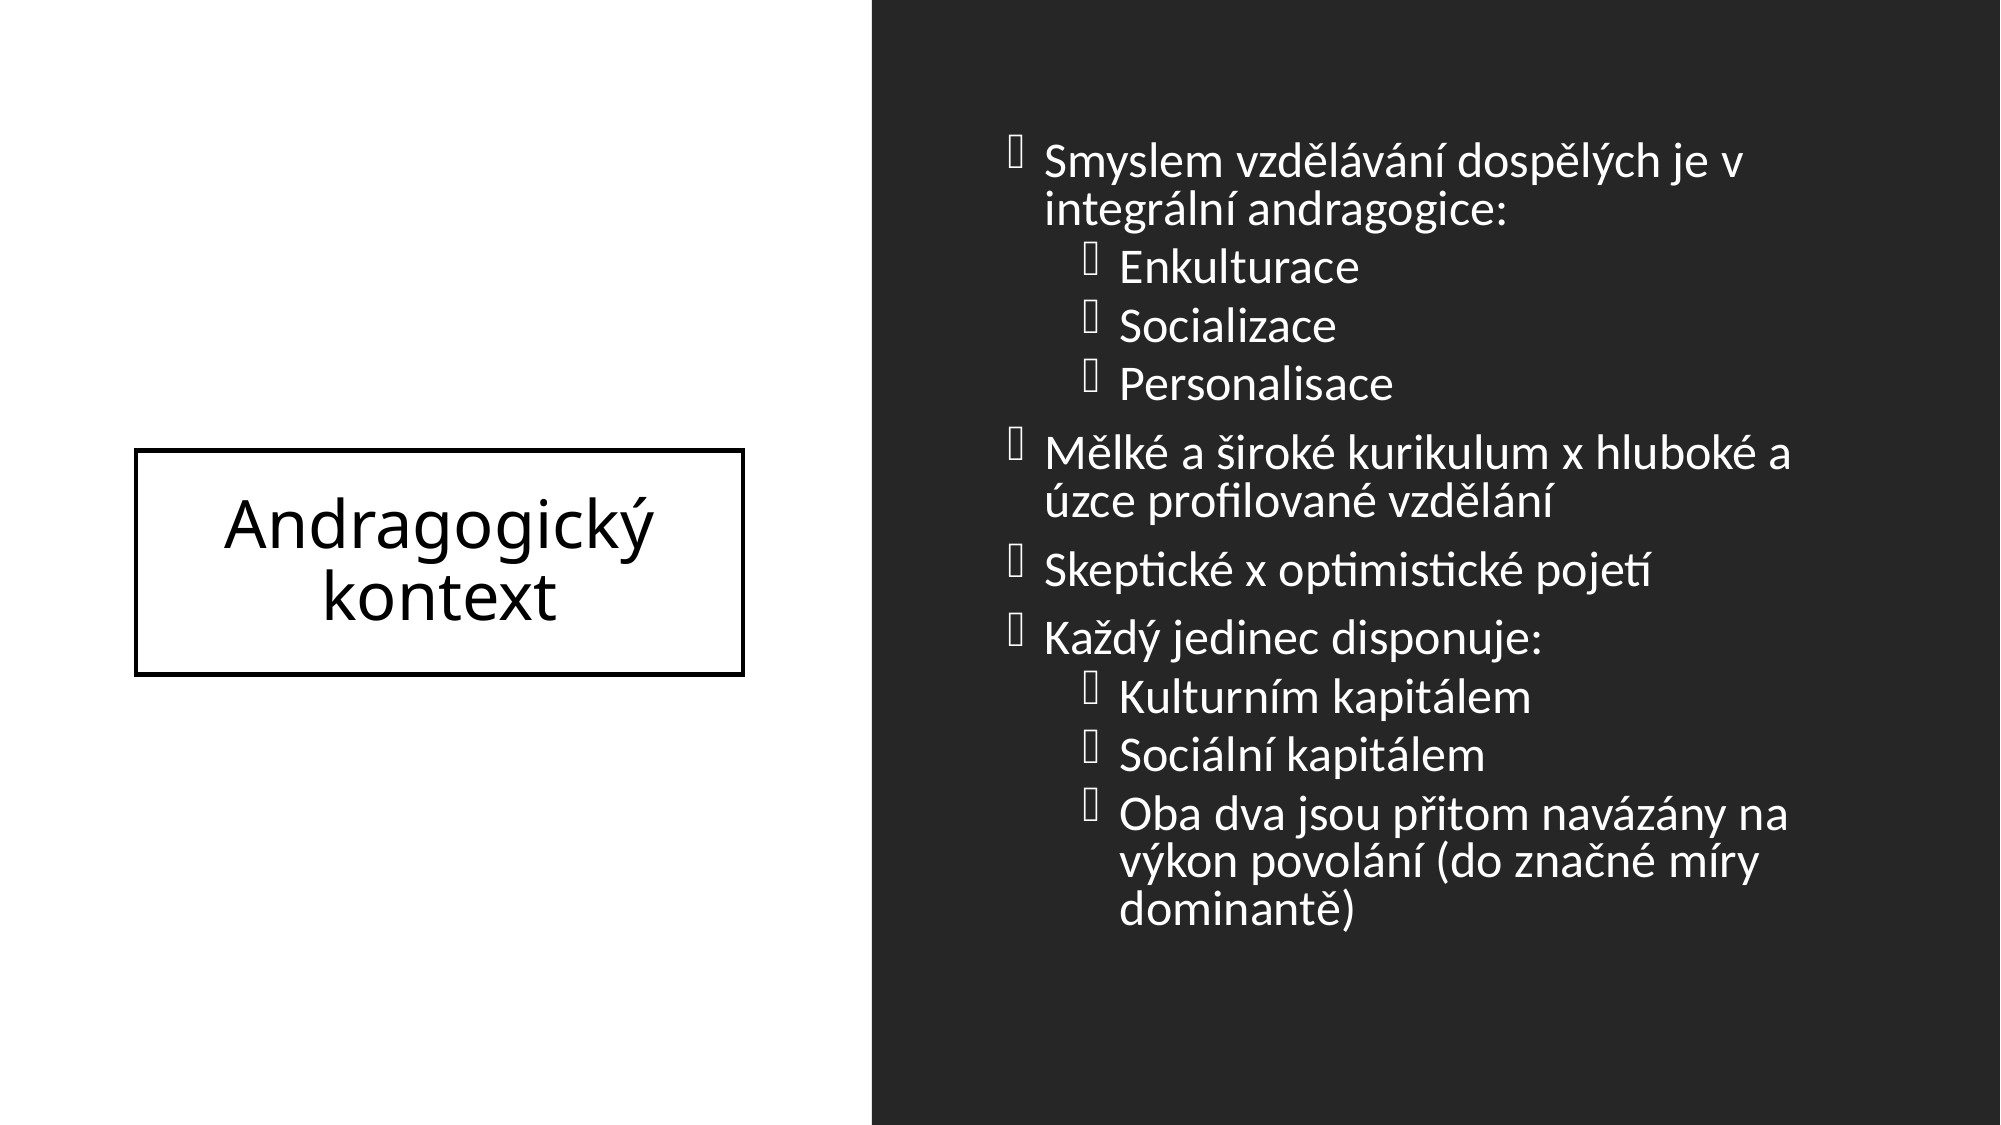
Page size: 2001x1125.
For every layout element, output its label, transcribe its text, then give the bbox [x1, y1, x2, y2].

title Andragogický kontext [136, 450, 743, 675]
text_box [871, 0, 2000, 1125]
list Smyslem vzdělávání dospělých je v integrální andragogice: Enkulturace Socializace Personalisace Mělké a široké kurikulum x hluboké a úzce profilované vzdělání Skeptické x optimistické pojetí Každý jedinec disponuje: Kulturním kapitálem Sociální kapitálem Oba dva jsou přitom navázány na výkon povolání (do značné míry dominantě) [992, 131, 1880, 994]
